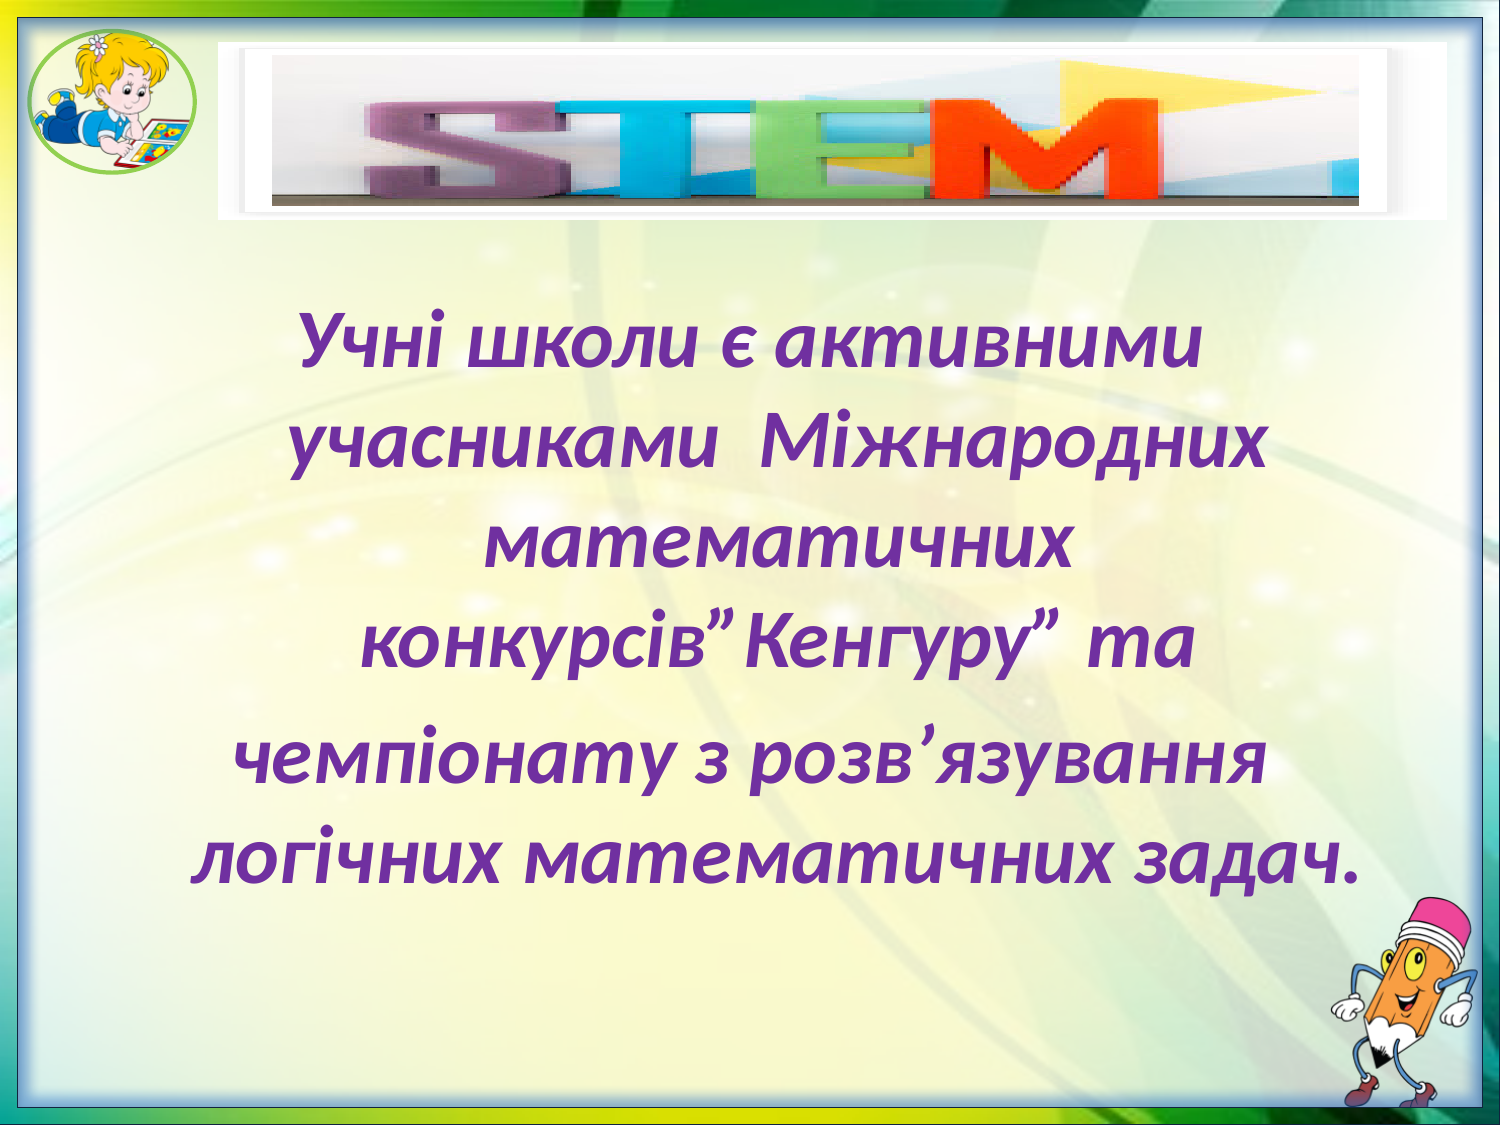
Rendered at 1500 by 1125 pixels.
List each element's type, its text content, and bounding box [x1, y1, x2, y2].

picture [0, 0, 1499, 1124]
list Учні школи є активними учасниками Міжнародних математичних конкурсів”Кенгуру” та чемпіонату з розв’язування логічних математичних задач. [75, 276, 1425, 1019]
